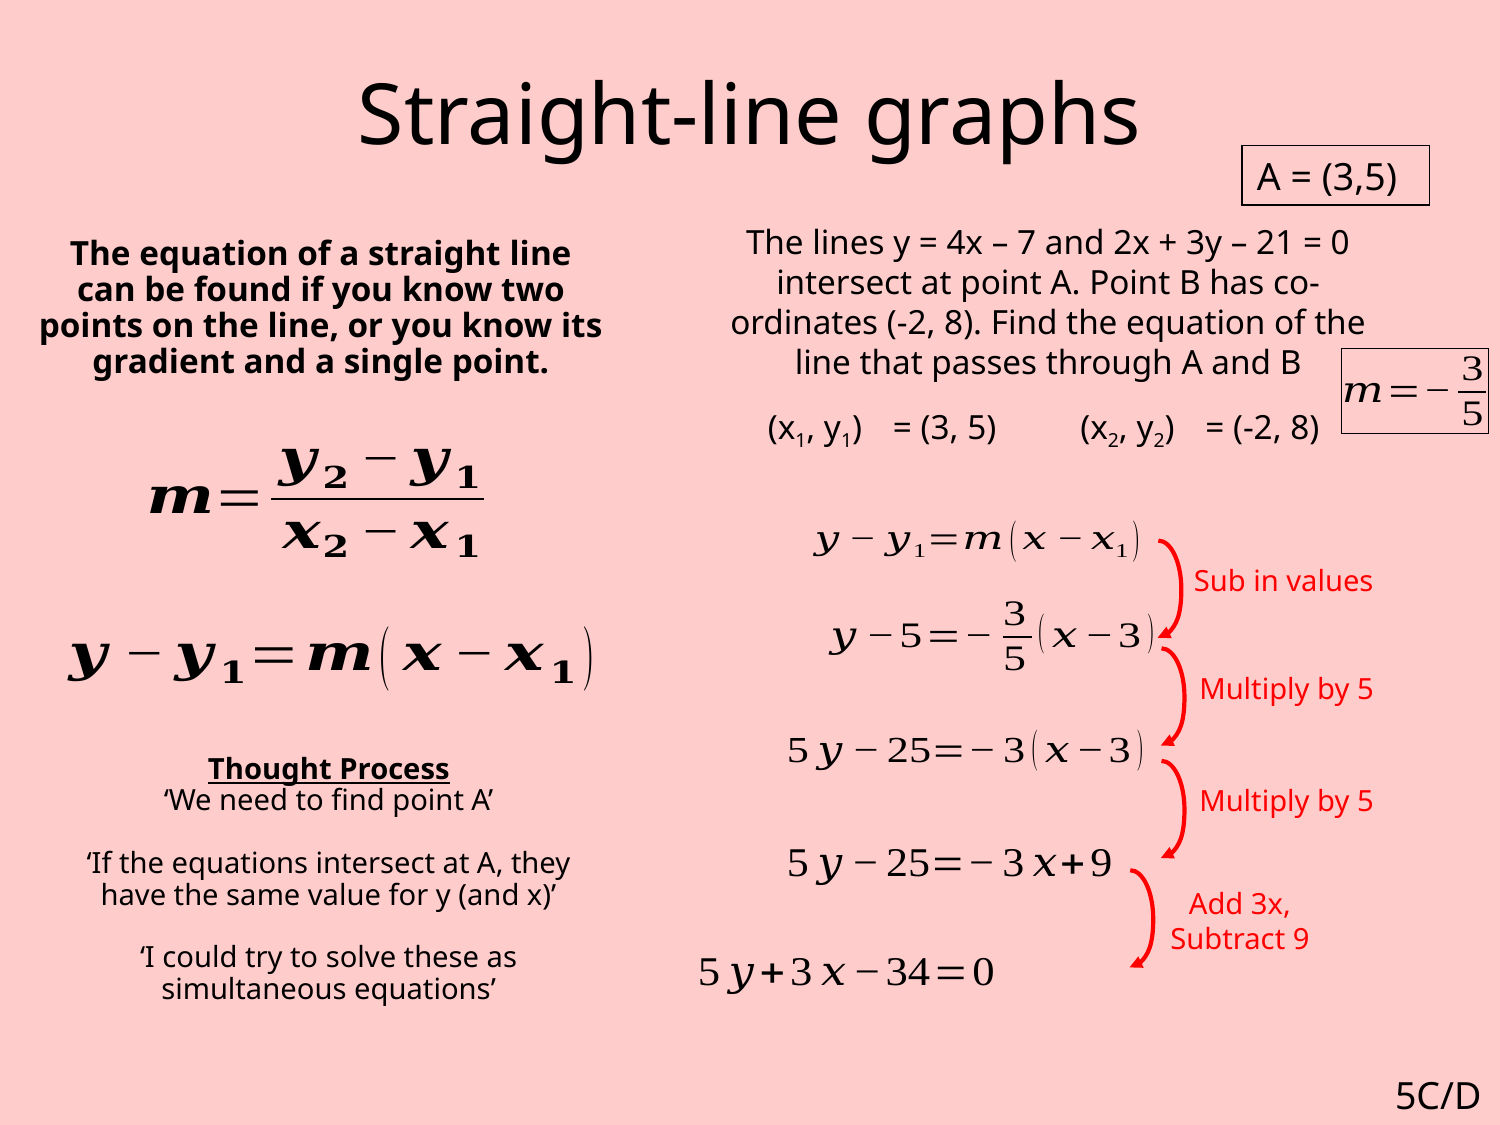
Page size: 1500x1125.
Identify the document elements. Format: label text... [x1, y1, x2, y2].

text_box [1160, 648, 1184, 746]
text_box Thought Process ‘We need to find point A’ ‘If the equations intersect at A, they have the same value for y (and x)’ ‘I could try to solve these as simultaneous equations’ [37, 746, 621, 1048]
title Straight-line graphs [103, 35, 1397, 199]
text_box The lines y = 4x – 7 and 2x + 3y – 21 = 0 intersect at point A. Point B has co-ordinates (-2, 8). Find the equation of the line that passes through A and B [692, 214, 1405, 389]
text_box [1160, 760, 1184, 859]
text_box Multiply by 5 [1179, 662, 1395, 713]
text_box (x1, y1) [753, 398, 916, 459]
text_box (x2, y2) [1065, 398, 1229, 459]
text_box Sub in values [1176, 554, 1392, 605]
text_box [1129, 870, 1144, 968]
text_box = (-2, 8) [1190, 398, 1379, 454]
text_box A = (3,5) [1242, 145, 1430, 205]
text_box 5C/D [1380, 1064, 1497, 1125]
text_box [1157, 540, 1181, 639]
list The equation of a straight line can be found if you know two points on the line, or you know its gradient and a single point. [23, 229, 619, 1014]
text_box Multiply by 5 [1179, 775, 1395, 825]
text_box = (3, 5) [878, 398, 1091, 454]
text_box Add 3x, Subtract 9 [1132, 878, 1348, 963]
